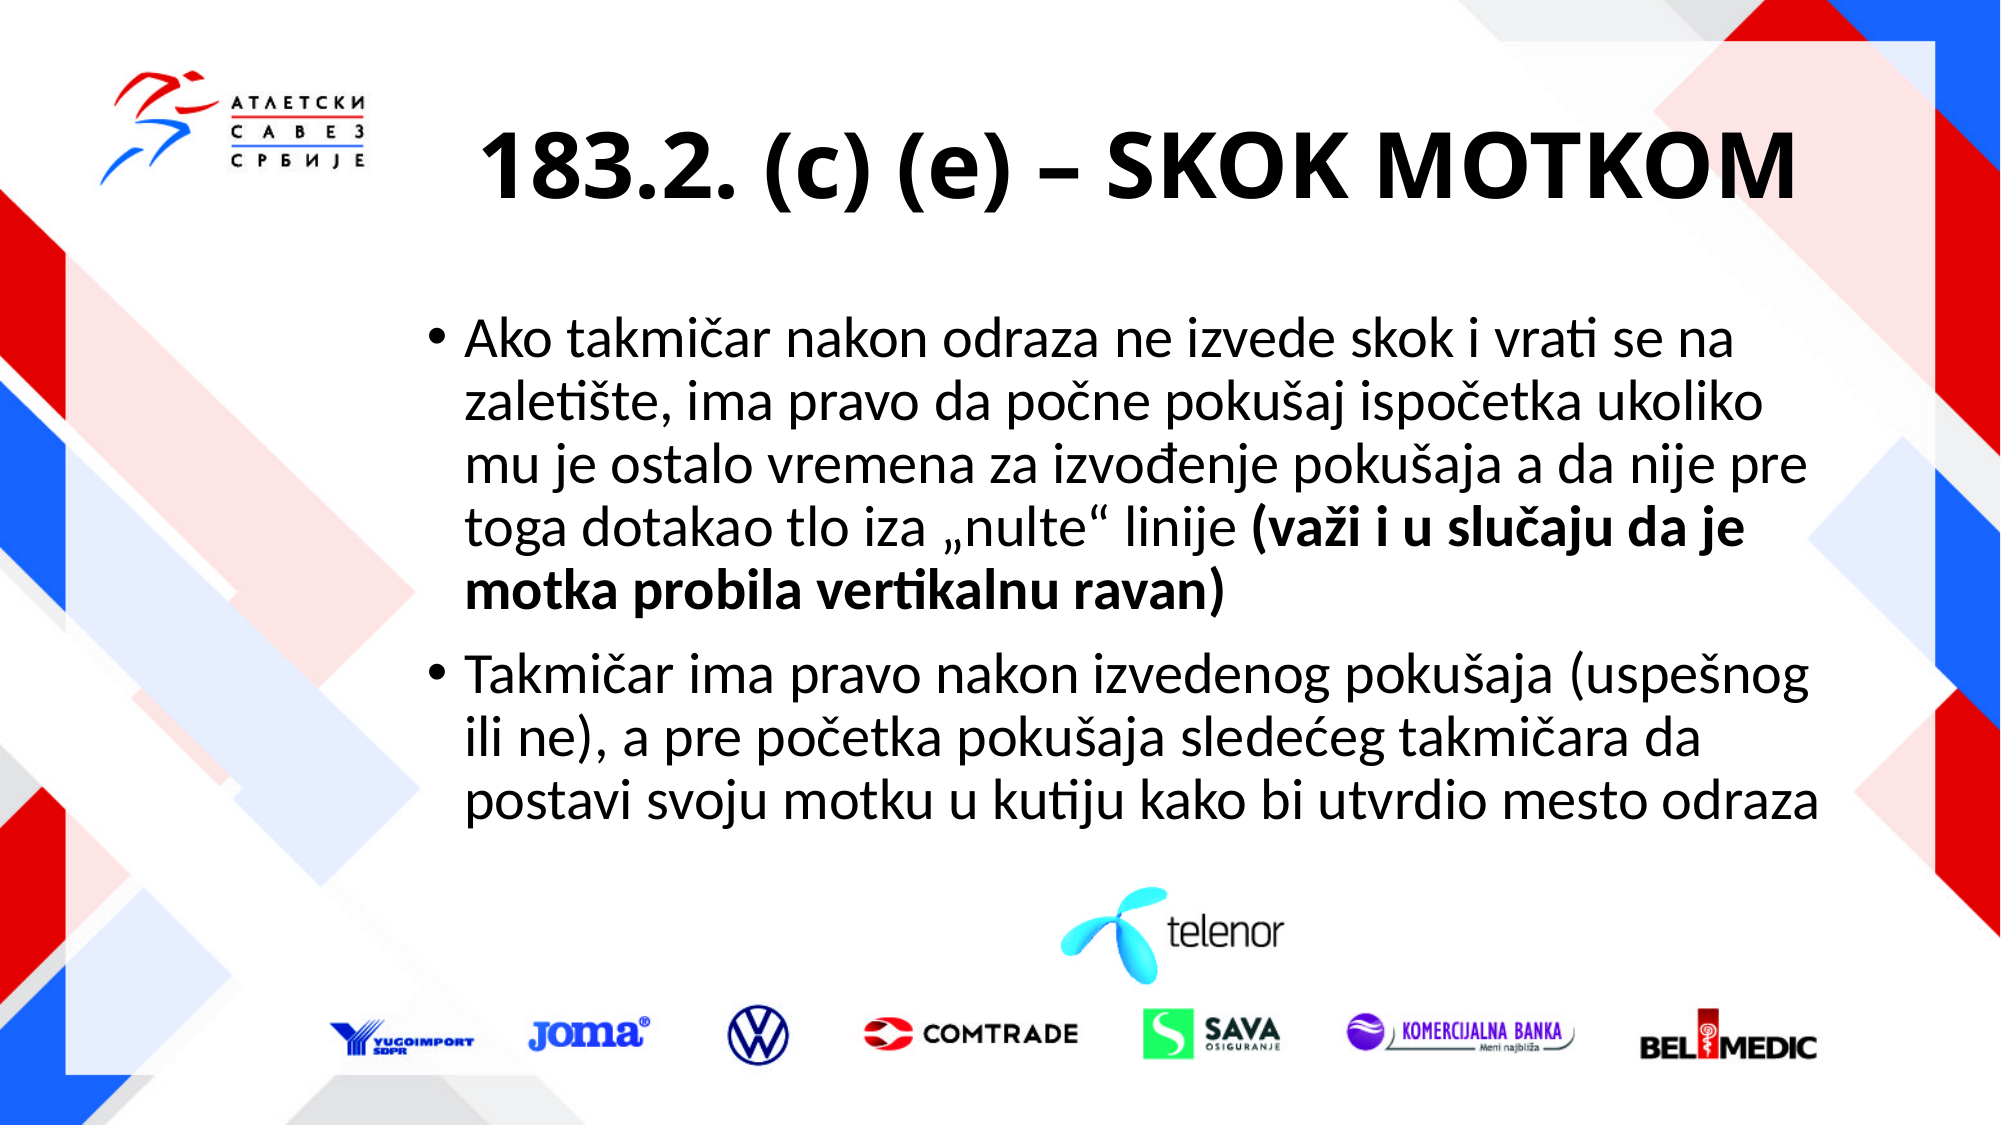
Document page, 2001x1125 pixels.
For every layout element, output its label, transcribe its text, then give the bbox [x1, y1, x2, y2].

picture [0, 0, 2001, 1125]
list Ako takmičar nakon odraza ne izvede skok i vrati se na zaletište, ima pravo da počne pokušaj ispočetka ukoliko mu je ostalo vremena za izvođenje pokušaja a da nije pre toga dotakao tlo iza „nulte“ linije (važi i u slučaju da je motka probila vertikalnu ravan) Takmičar ima pravo nakon izvedenog pokušaja (uspešnog ili ne), a pre početka pokušaja sledećeg takmičara da postavi svoju motku u kutiju kako bi utvrdio mesto odraza [411, 299, 1869, 1014]
title 183.2. (c) (e) – SKOK MOTKOM [411, 60, 1869, 278]
